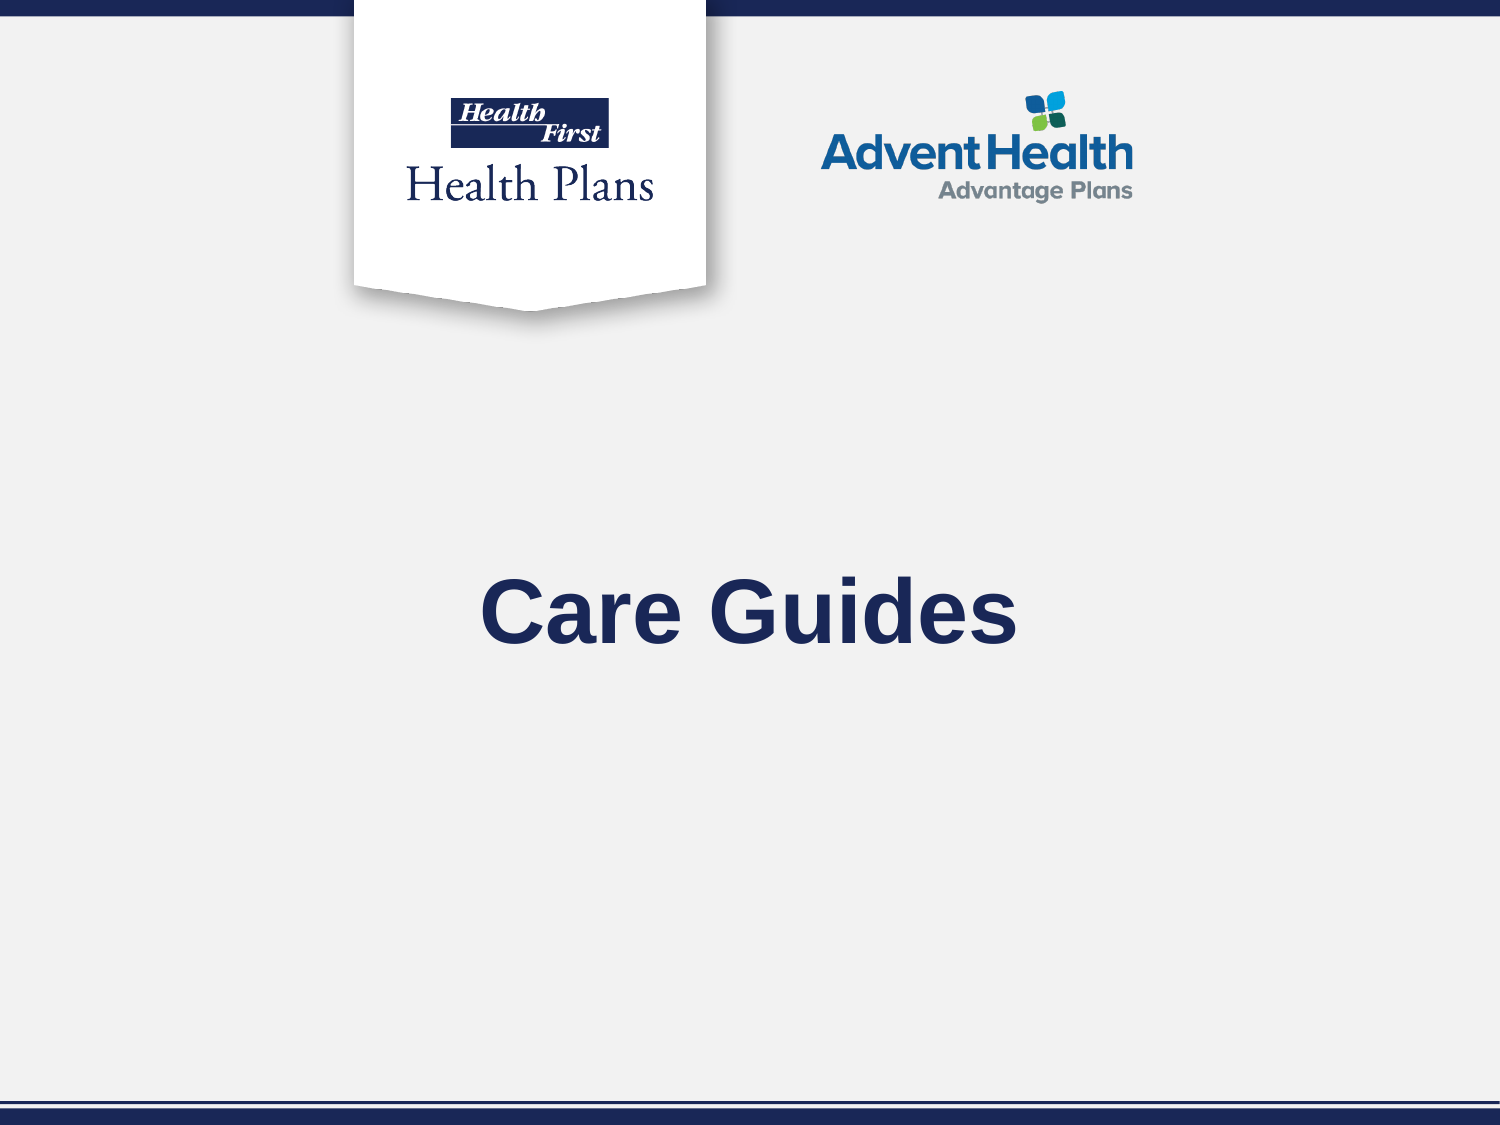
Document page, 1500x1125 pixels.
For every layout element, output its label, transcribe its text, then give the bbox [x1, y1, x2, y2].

picture [310, 0, 750, 352]
picture [819, 91, 1133, 206]
title Care Guides [187, 523, 1313, 706]
